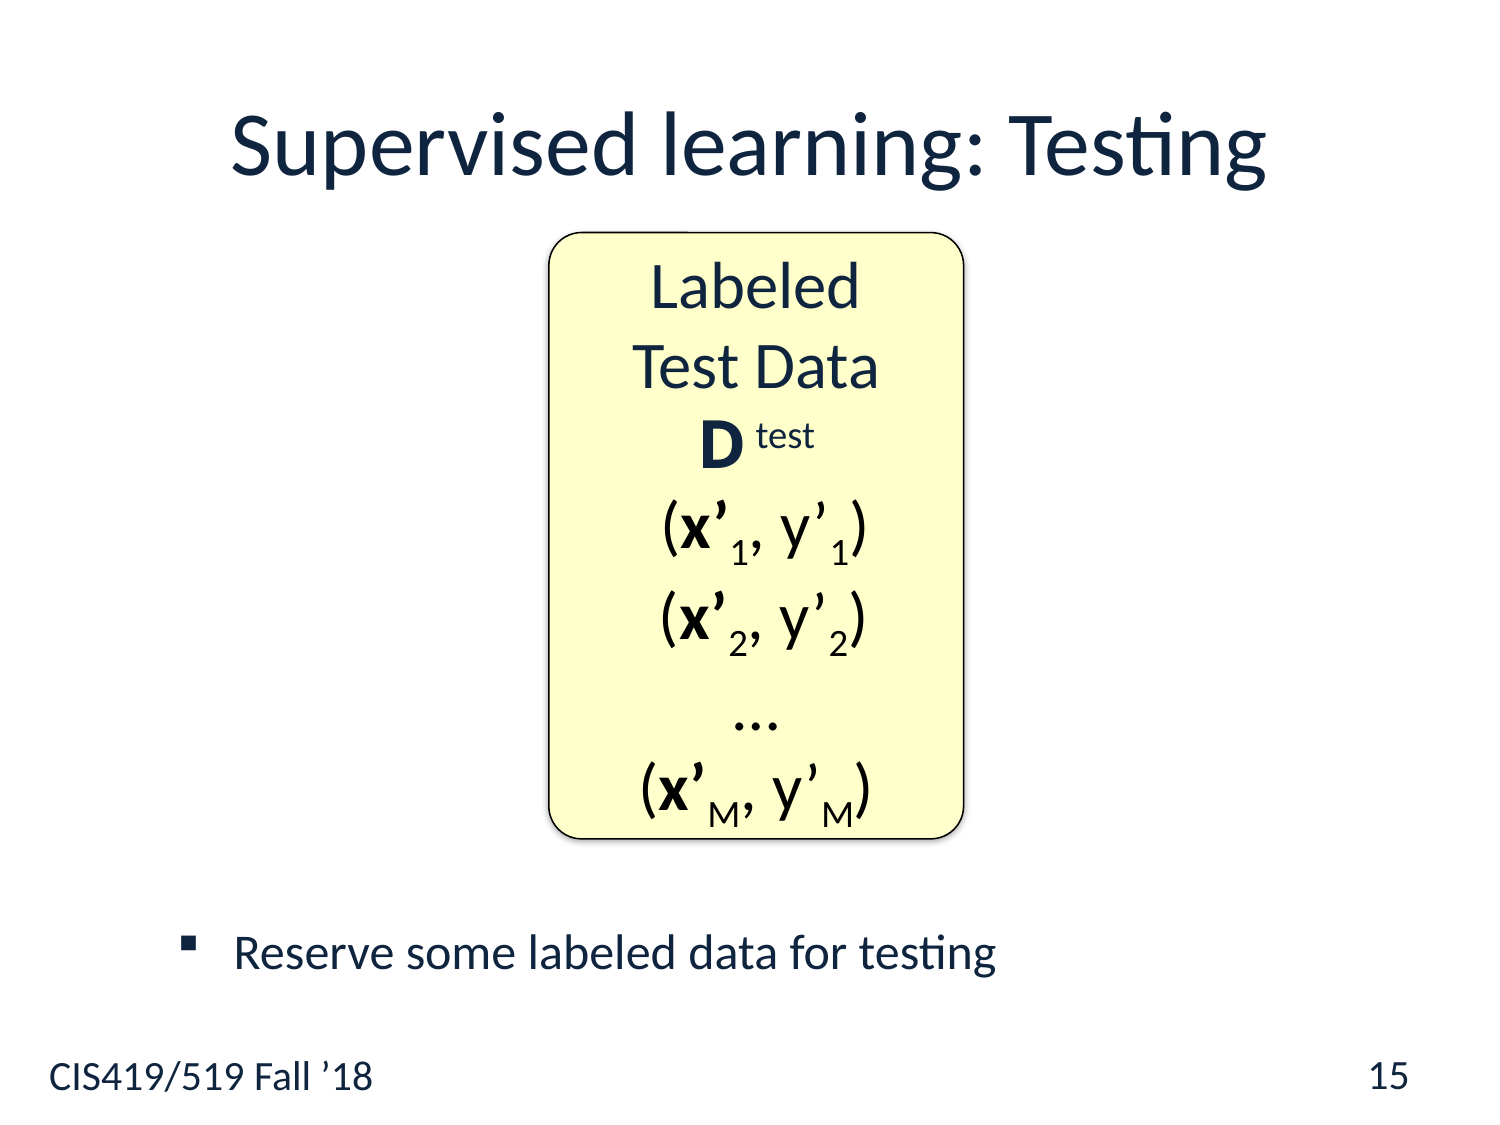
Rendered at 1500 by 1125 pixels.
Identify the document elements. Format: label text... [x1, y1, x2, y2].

title Supervised learning: Testing [75, 45, 1425, 233]
slide_number 15 [1074, 1042, 1425, 1103]
list Reserve some labeled data for testing [162, 912, 1338, 1025]
text_box Labeled Test Data D test (x’1, y’1) (x’2, y’2) … (x’M, y’M) [548, 231, 965, 840]
